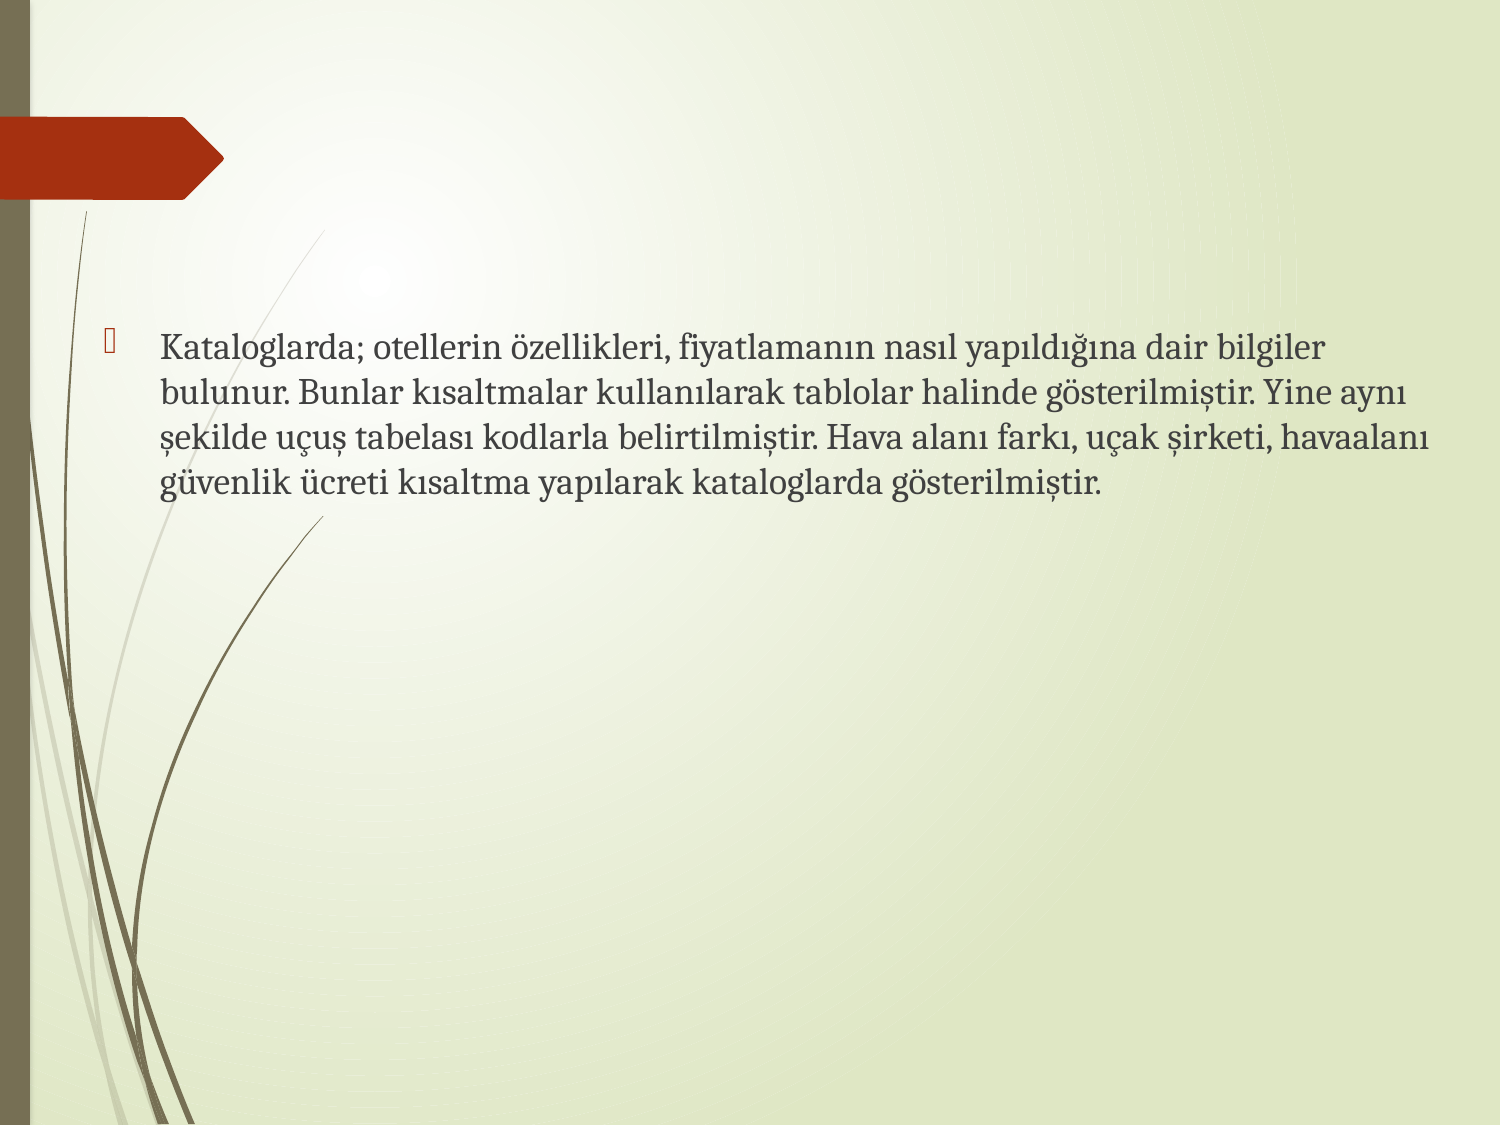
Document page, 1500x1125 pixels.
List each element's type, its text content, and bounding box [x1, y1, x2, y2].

list Kataloglarda; otellerin özellikleri, fiyatlamanın nasıl yapıldığına dair bilgiler bulunur. Bunlar kısaltmalar kullanılarak tablolar halinde gösterilmiştir. Yine aynı şekilde uçuş tabelası kodlarla belirtilmiştir. Hava alanı farkı, uçak şirketi, havaalanı güvenlik ücreti kısaltma yapılarak kataloglarda gösterilmiştir. [88, 314, 1475, 998]
